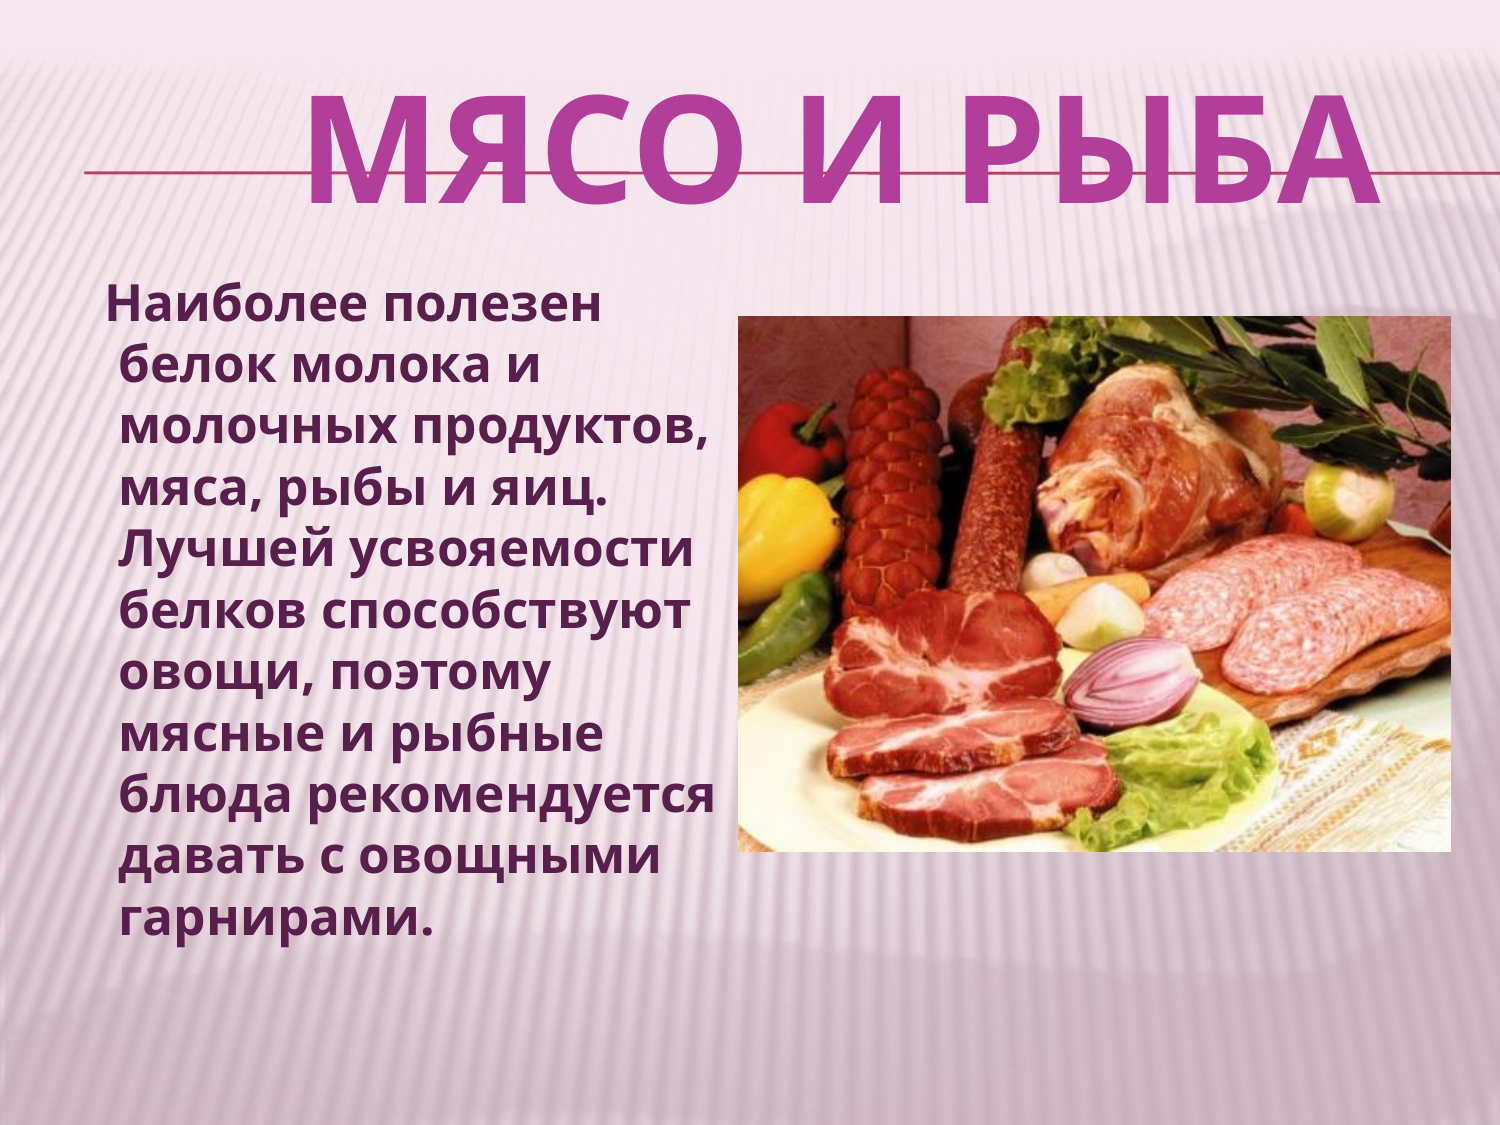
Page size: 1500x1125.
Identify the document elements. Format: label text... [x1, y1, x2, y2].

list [737, 316, 1452, 852]
list Наиболее полезен белок молока и молочных продуктов, мяса, рыбы и яиц. Лучшей усвояемости белков способствуют овощи, поэтому мясные и рыбные блюда рекомендуется давать с овощными гарнирами. [50, 262, 738, 1038]
title Мясо и рыба [49, 75, 1475, 213]
